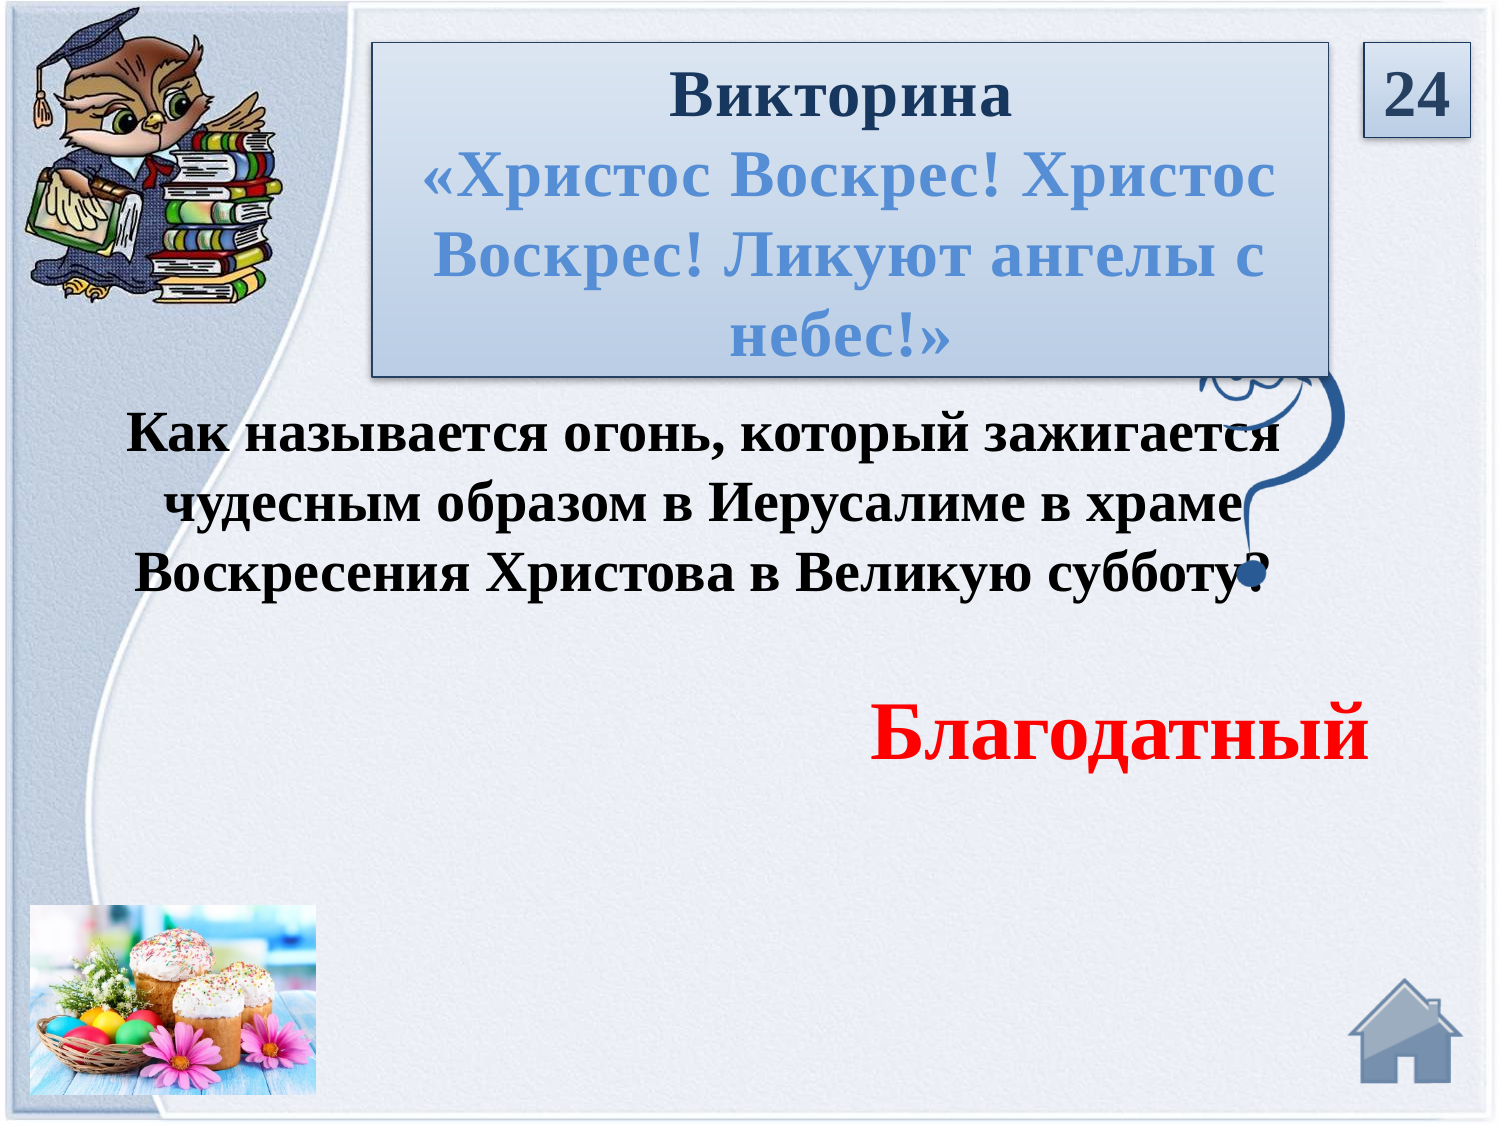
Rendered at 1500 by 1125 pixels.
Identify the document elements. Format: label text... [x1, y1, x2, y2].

text_box Викторина «Христос Воскрес! Христос Воскрес! Ликуют ангелы с небес!» [371, 42, 1329, 378]
text_box Как называется огонь, который зажигается чудесным образом в Иерусалиме в храме Воскресения Христова в Великую субботу? [62, 385, 1345, 610]
text_box Благодатный [855, 668, 1387, 784]
text_box 24 [1363, 42, 1471, 138]
picture [0, 0, 1500, 1125]
